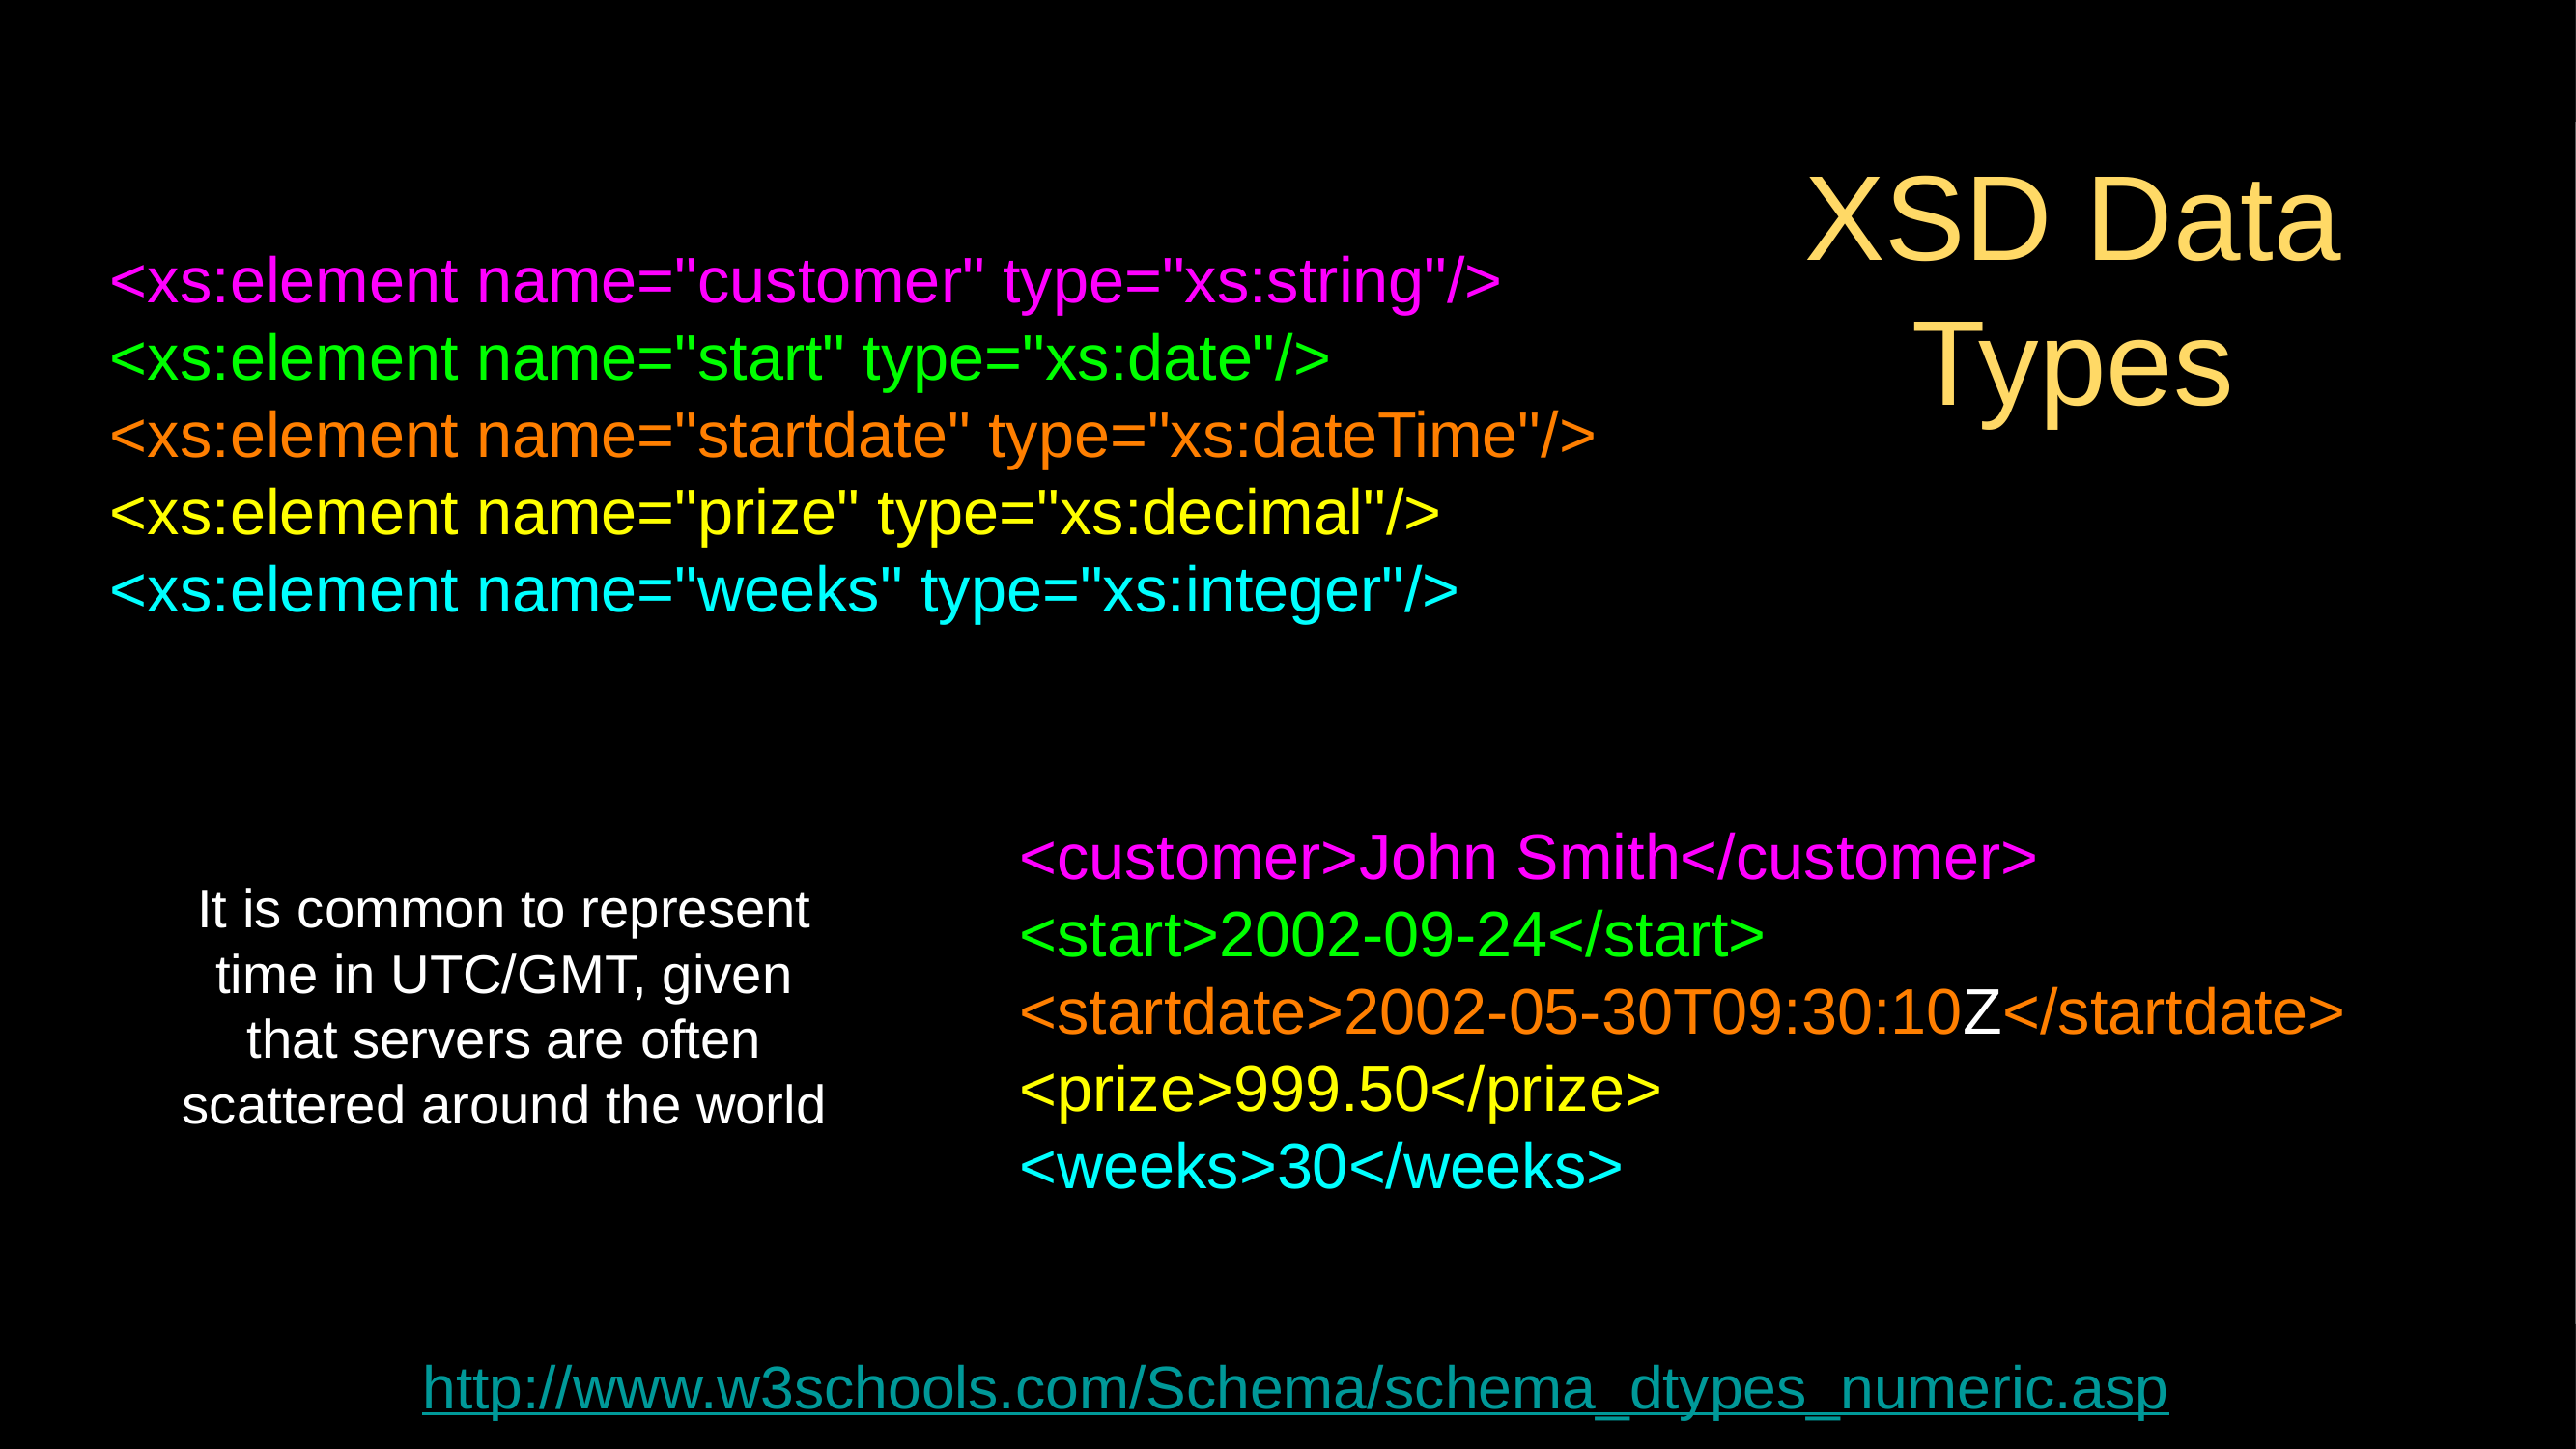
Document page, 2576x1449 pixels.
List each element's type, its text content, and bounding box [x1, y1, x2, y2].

text_box <customer>John Smith</customer> <start>2002-09-24</start> <startdate>2002-05-30T09:30:10Z</startdate> <prize>999.50</prize> <weeks>30</weeks> [1019, 761, 2426, 1289]
text_box It is common to represent time in UTC/GMT, given that servers are often scattered around the world [172, 821, 836, 1186]
text_box <xs:element name="customer" type="xs:string"/> <xs:element name="start" type="xs:date"/> <xs:element name="startdate" type="xs:dateTime"/> <xs:element name="prize" type="xs:decimal"/> <xs:element name="weeks" type="xs:integer"/> [110, 216, 1724, 646]
text_box http://www.w3schools.com/Schema/schema_dtypes_numeric.asp [236, 1335, 2357, 1435]
title XSD Data Types [1755, 121, 2391, 448]
